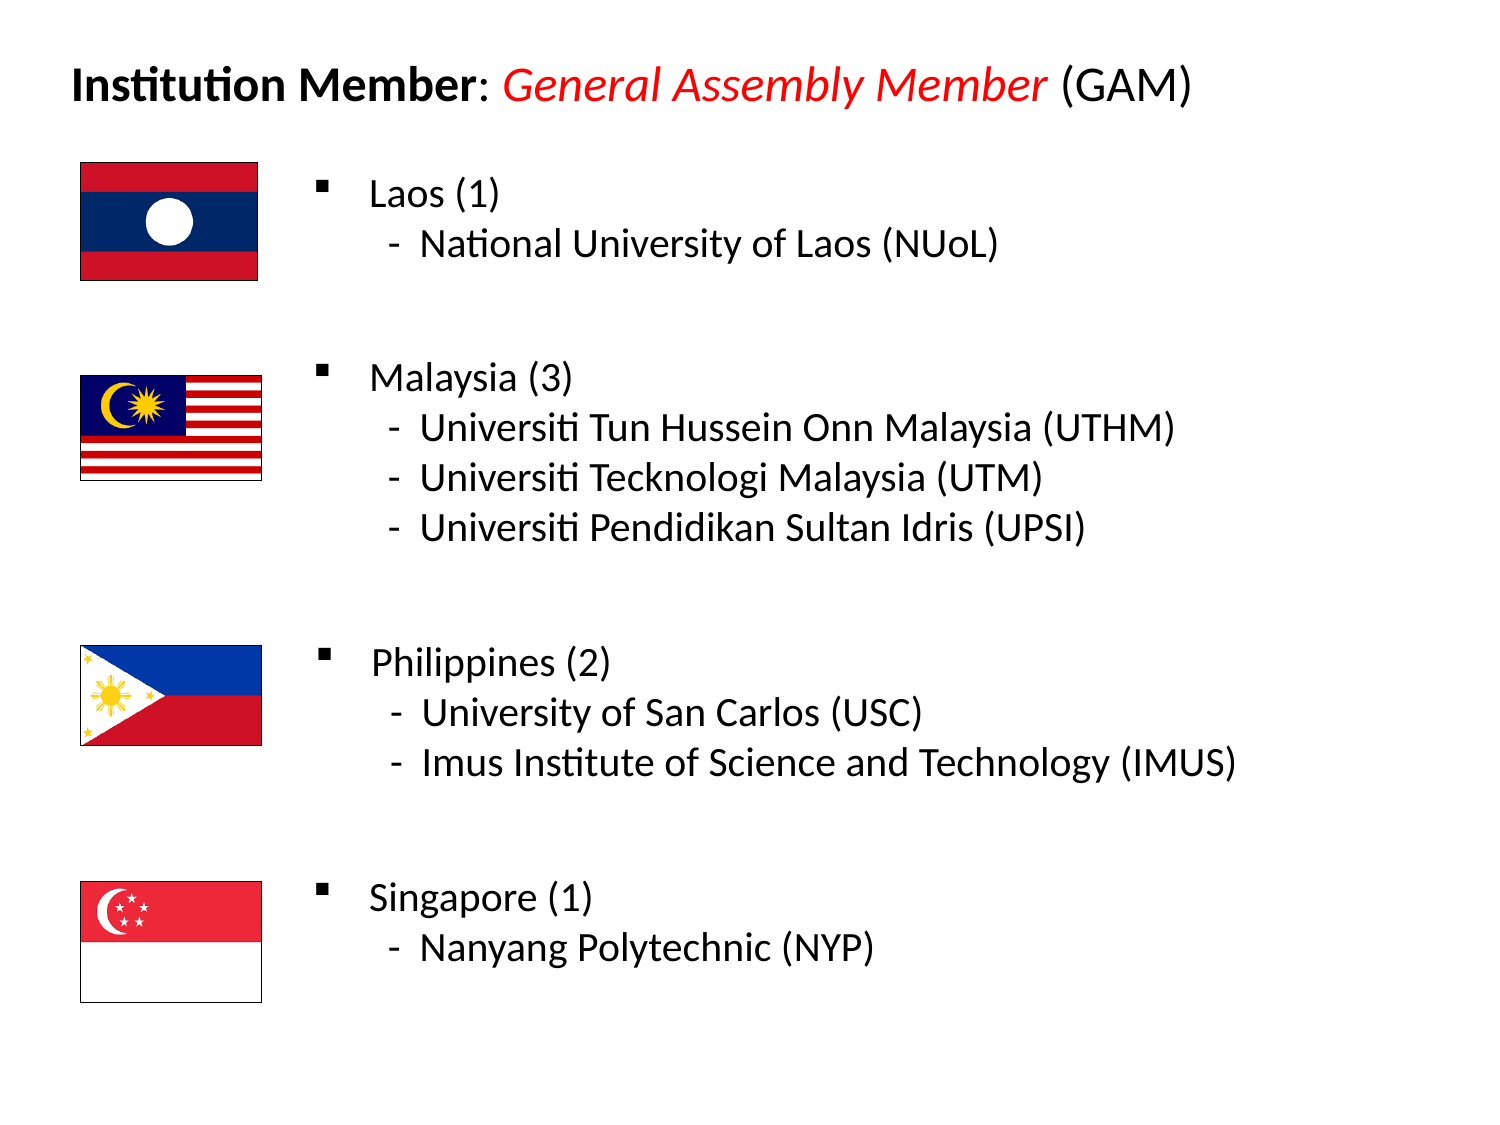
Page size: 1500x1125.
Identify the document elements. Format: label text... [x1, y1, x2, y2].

text_box Institution Member: General Assembly Member (GAM) [56, 43, 1476, 119]
picture [79, 645, 262, 746]
text_box Philippines (2) - University of San Carlos (USC) - Imus Institute of Science and Technology (IMUS) [300, 627, 1366, 793]
text_box Laos (1) - National University of Laos (NUoL) [298, 158, 1364, 274]
text_box Malaysia (3) - Universiti Tun Hussein Onn Malaysia (UTHM) - Universiti Tecknologi Malaysia (UTM) - Universiti Pendidikan Sultan Idris (UPSI) [298, 342, 1364, 558]
text_box Singapore (1) - Nanyang Polytechnic (NYP) [298, 862, 1364, 977]
picture [79, 881, 262, 1003]
picture [79, 162, 258, 281]
picture [79, 375, 262, 481]
